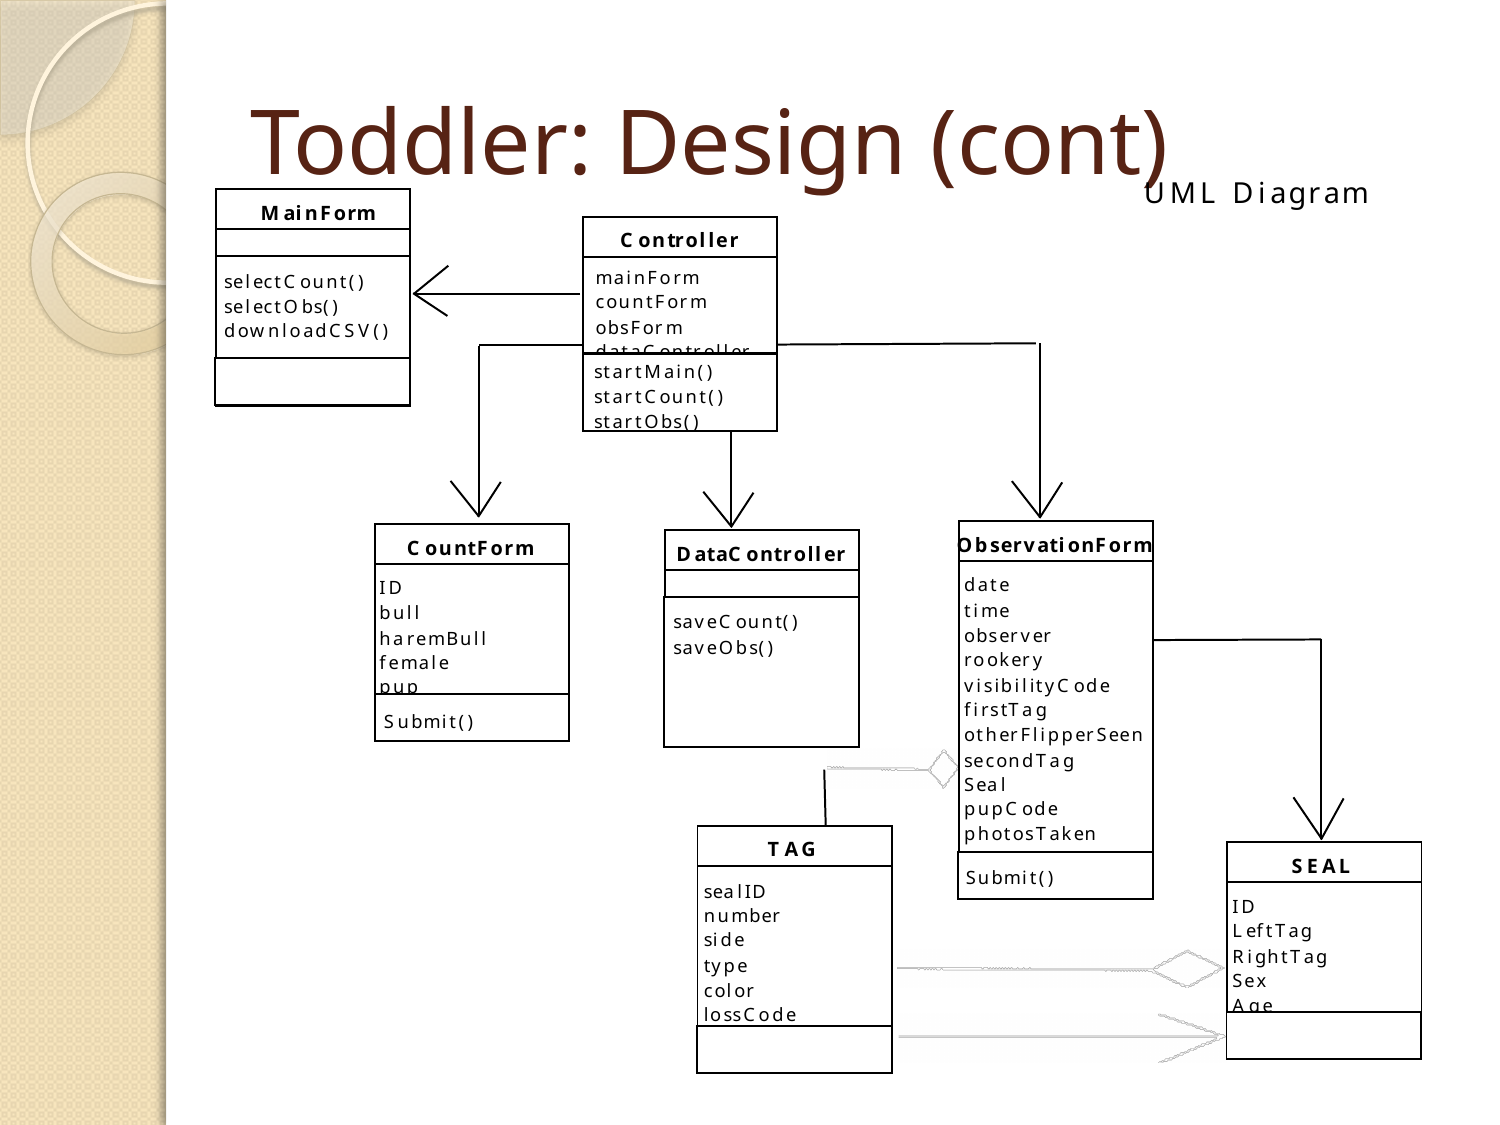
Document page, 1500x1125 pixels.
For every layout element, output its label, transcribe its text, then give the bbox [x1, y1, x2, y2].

title Toddler: Design (cont) [1292, 45, 1466, 233]
picture [356, 0, 1285, 1125]
title Toddler: Design (cont) [235, 45, 349, 188]
